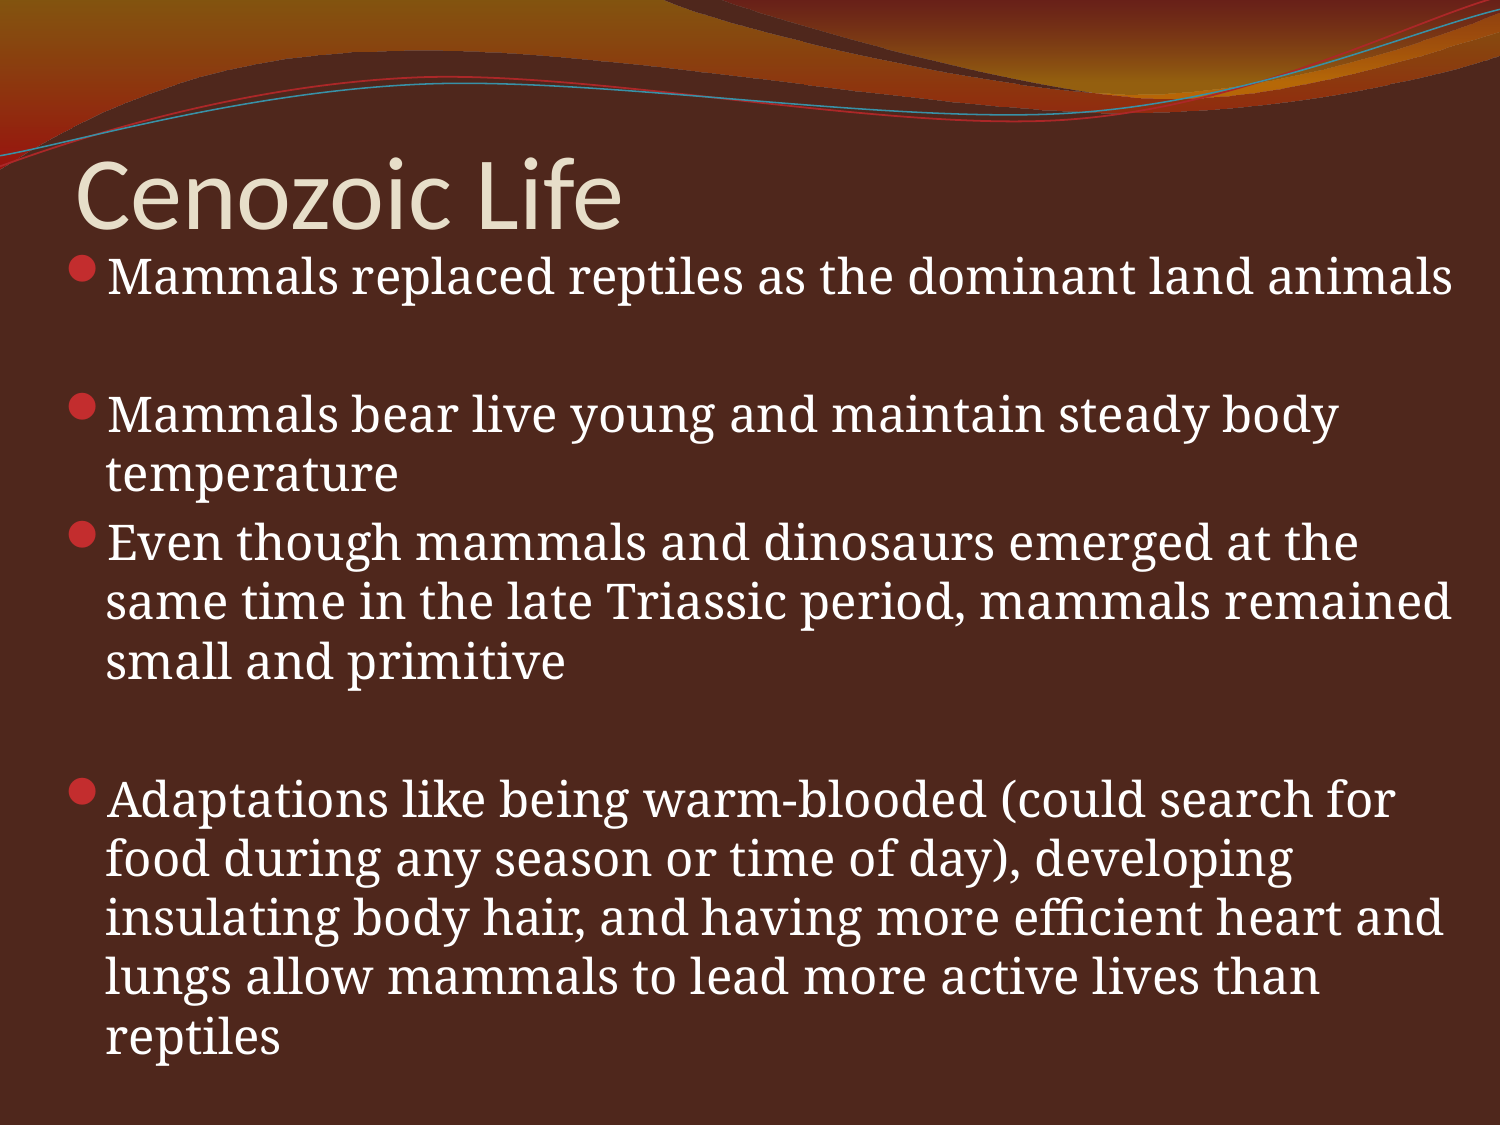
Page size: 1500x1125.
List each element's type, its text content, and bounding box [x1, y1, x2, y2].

list Mammals replaced reptiles as the dominant land animals Mammals bear live young and maintain steady body temperature Even though mammals and dinosaurs emerged at the same time in the late Triassic period, mammals remained small and primitive Adaptations like being warm-blooded (could search for food during any season or time of day), developing insulating body hair, and having more efficient heart and lungs allow mammals to lead more active lives than reptiles [50, 237, 1475, 1125]
title Cenozoic Life [75, 62, 1425, 237]
